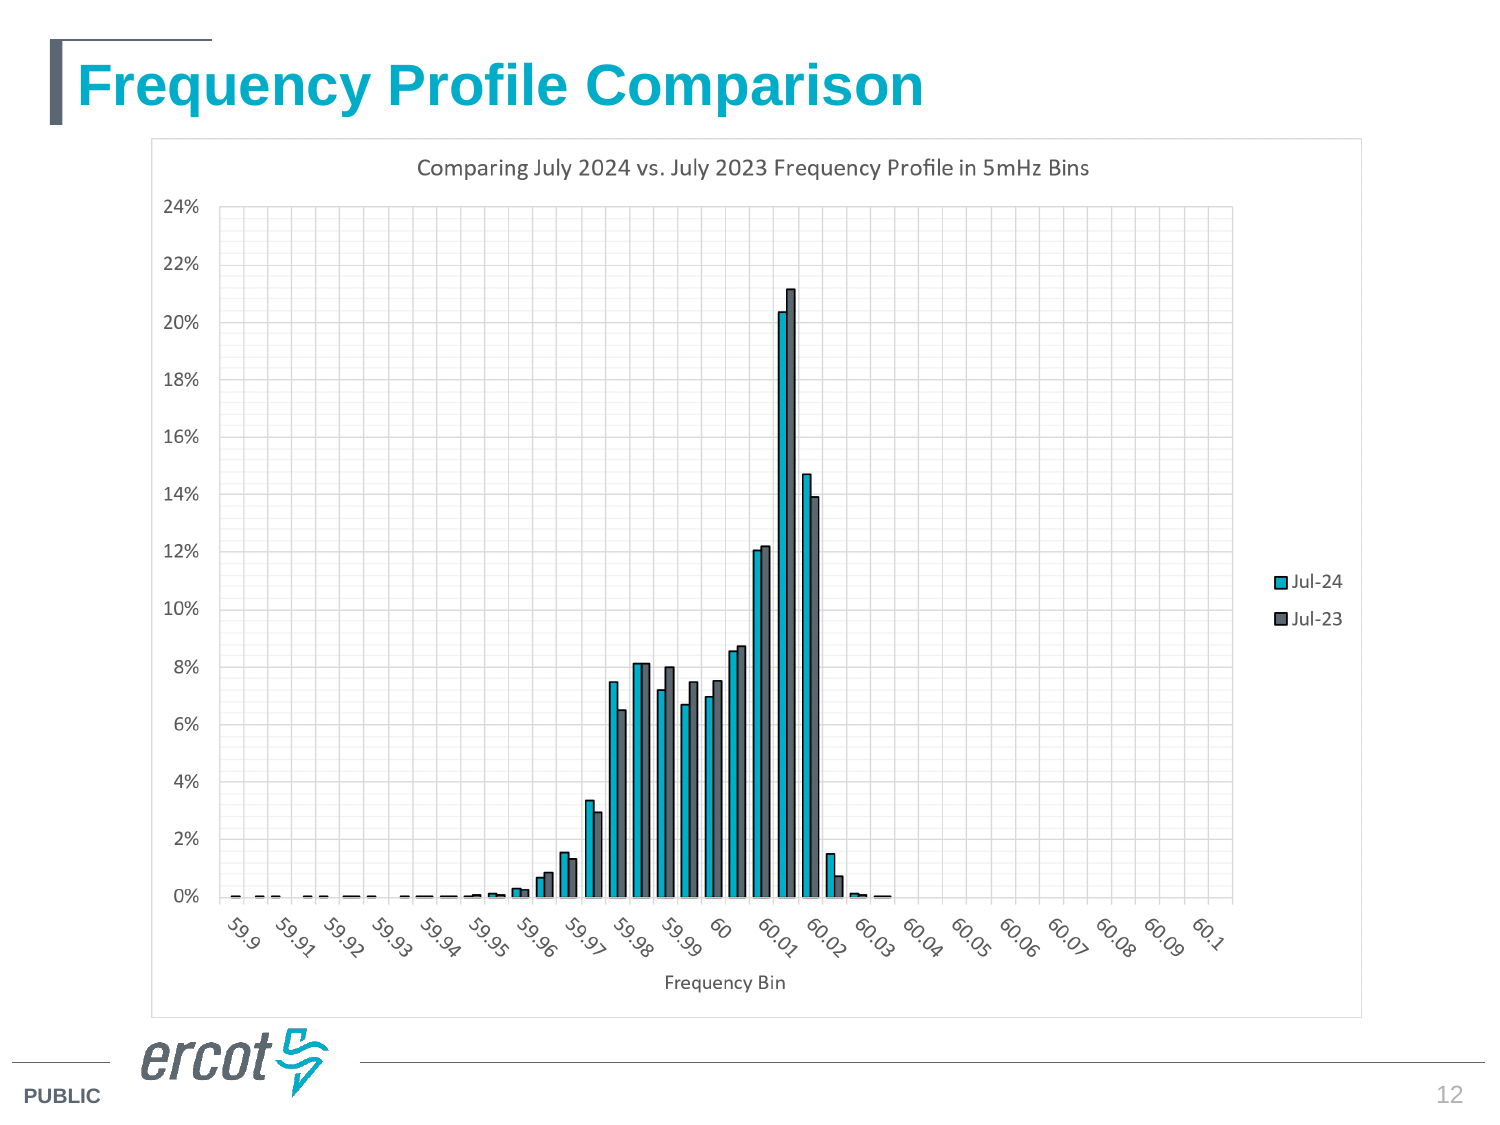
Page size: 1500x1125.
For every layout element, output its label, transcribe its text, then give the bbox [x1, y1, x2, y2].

slide_number 12 [1412, 1076, 1488, 1112]
title Frequency Profile Comparison [62, 39, 1450, 125]
picture [137, 1024, 332, 1100]
picture [150, 138, 1362, 1019]
